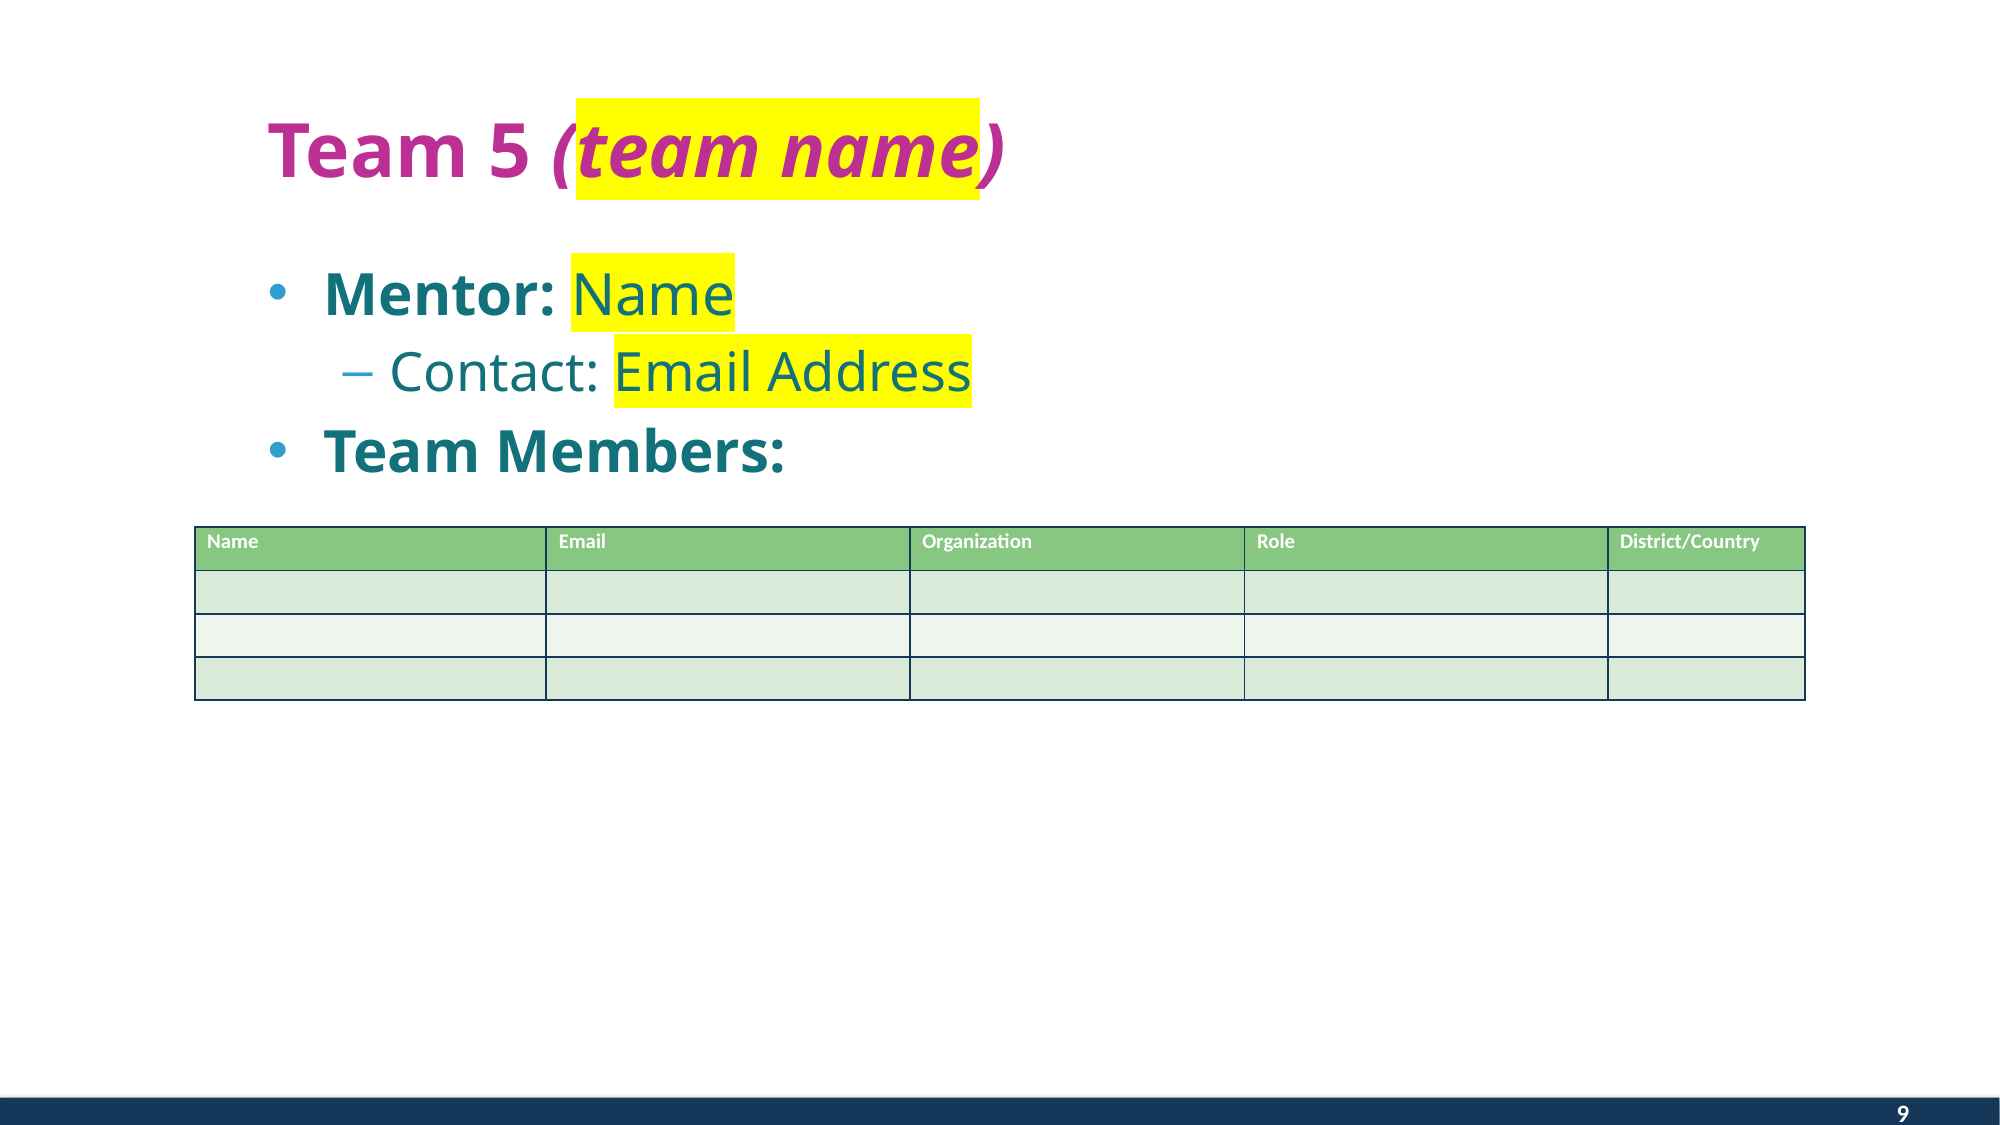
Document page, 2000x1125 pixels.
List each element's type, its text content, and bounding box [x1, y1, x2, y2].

table_cell [1609, 658, 1804, 699]
table_cell [911, 658, 1244, 699]
table_cell [1245, 658, 1607, 699]
table_cell [1245, 571, 1607, 613]
table_header Name [196, 528, 545, 570]
table_cell [196, 571, 545, 613]
list Mentor: Name Contact: Email Address Team Members: [252, 249, 1817, 979]
table_cell [911, 571, 1244, 613]
table_cell [547, 615, 909, 656]
table_header Role [1245, 528, 1607, 570]
table_cell [1609, 571, 1804, 613]
slide_number 9 [1816, 1097, 1925, 1125]
table_cell [1609, 615, 1804, 656]
table_cell [547, 571, 909, 613]
table_cell [911, 615, 1244, 656]
table_cell [1245, 615, 1607, 656]
table_cell [547, 658, 909, 699]
table_header Email [547, 528, 909, 570]
table_cell [196, 615, 545, 656]
table_header District/Country [1609, 528, 1804, 570]
table_cell [196, 658, 545, 699]
table_header Organization [911, 528, 1244, 570]
title Team 5 (team name) [252, 59, 1438, 237]
